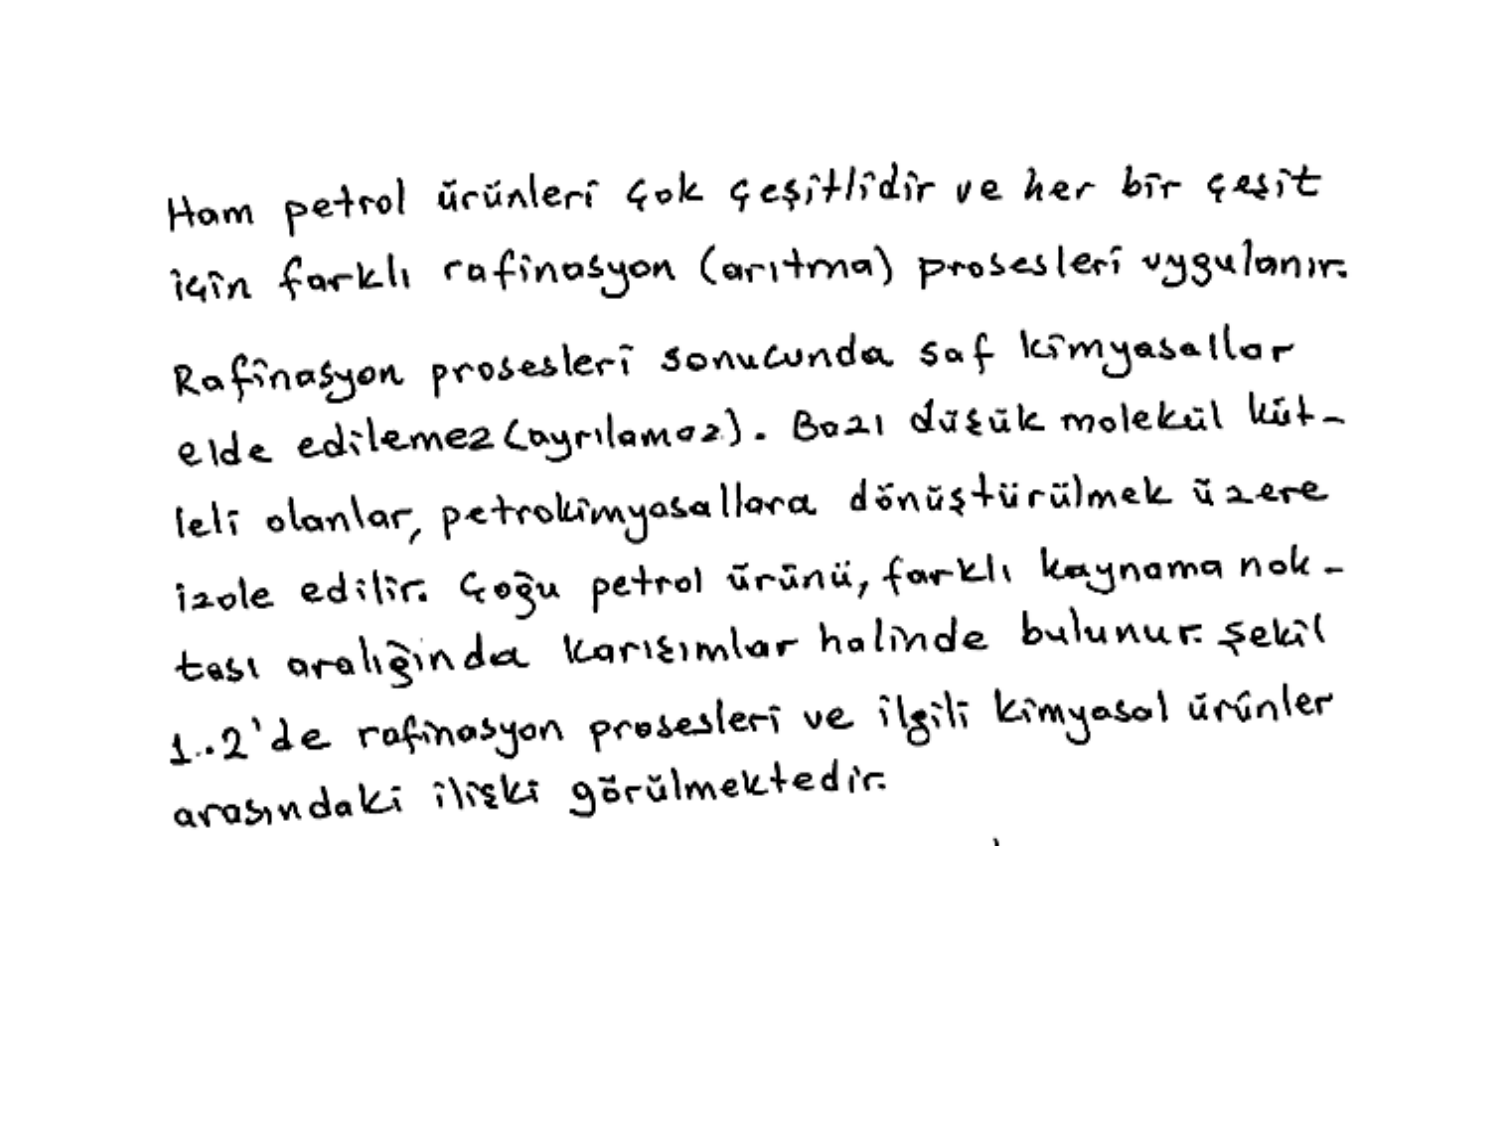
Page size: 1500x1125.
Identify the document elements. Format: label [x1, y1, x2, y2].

picture [135, 160, 1365, 846]
